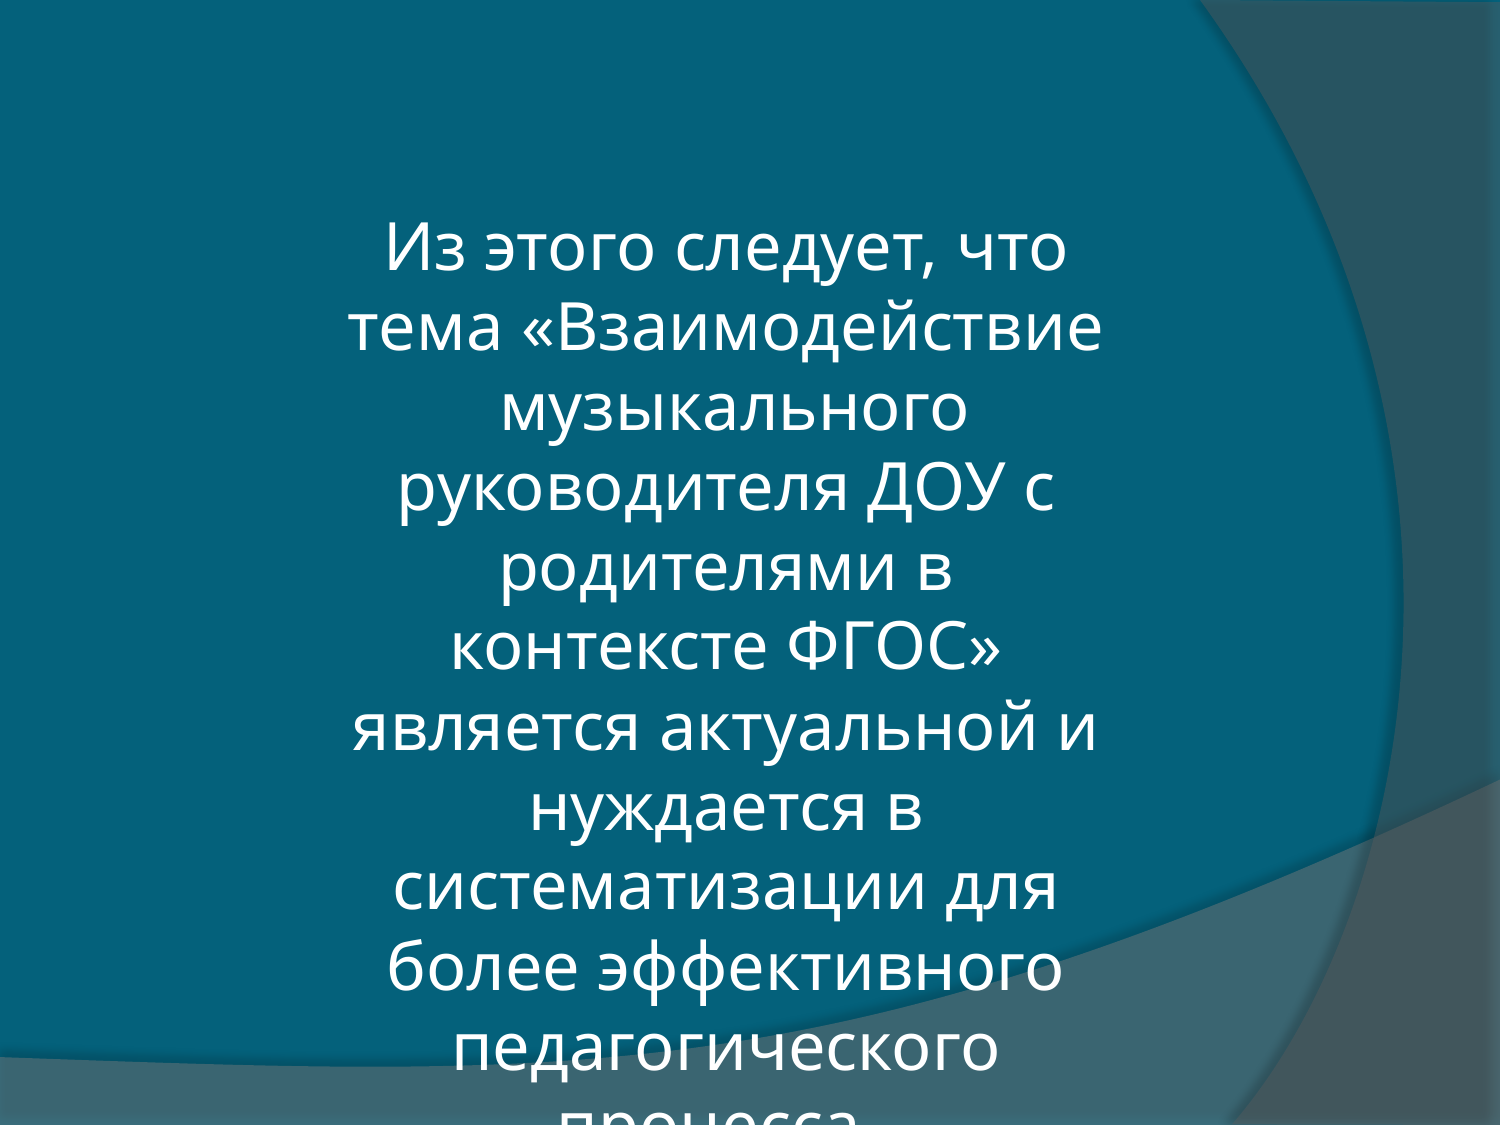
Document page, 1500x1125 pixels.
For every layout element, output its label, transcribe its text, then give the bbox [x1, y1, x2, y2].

text_box Из этого следует, что тема «Взаимодействие музыкального руководителя ДОУ с родителями в контексте ФГОС» является актуальной и нуждается в систематизации для более эффективного педагогического процесса. [324, 196, 1128, 1125]
